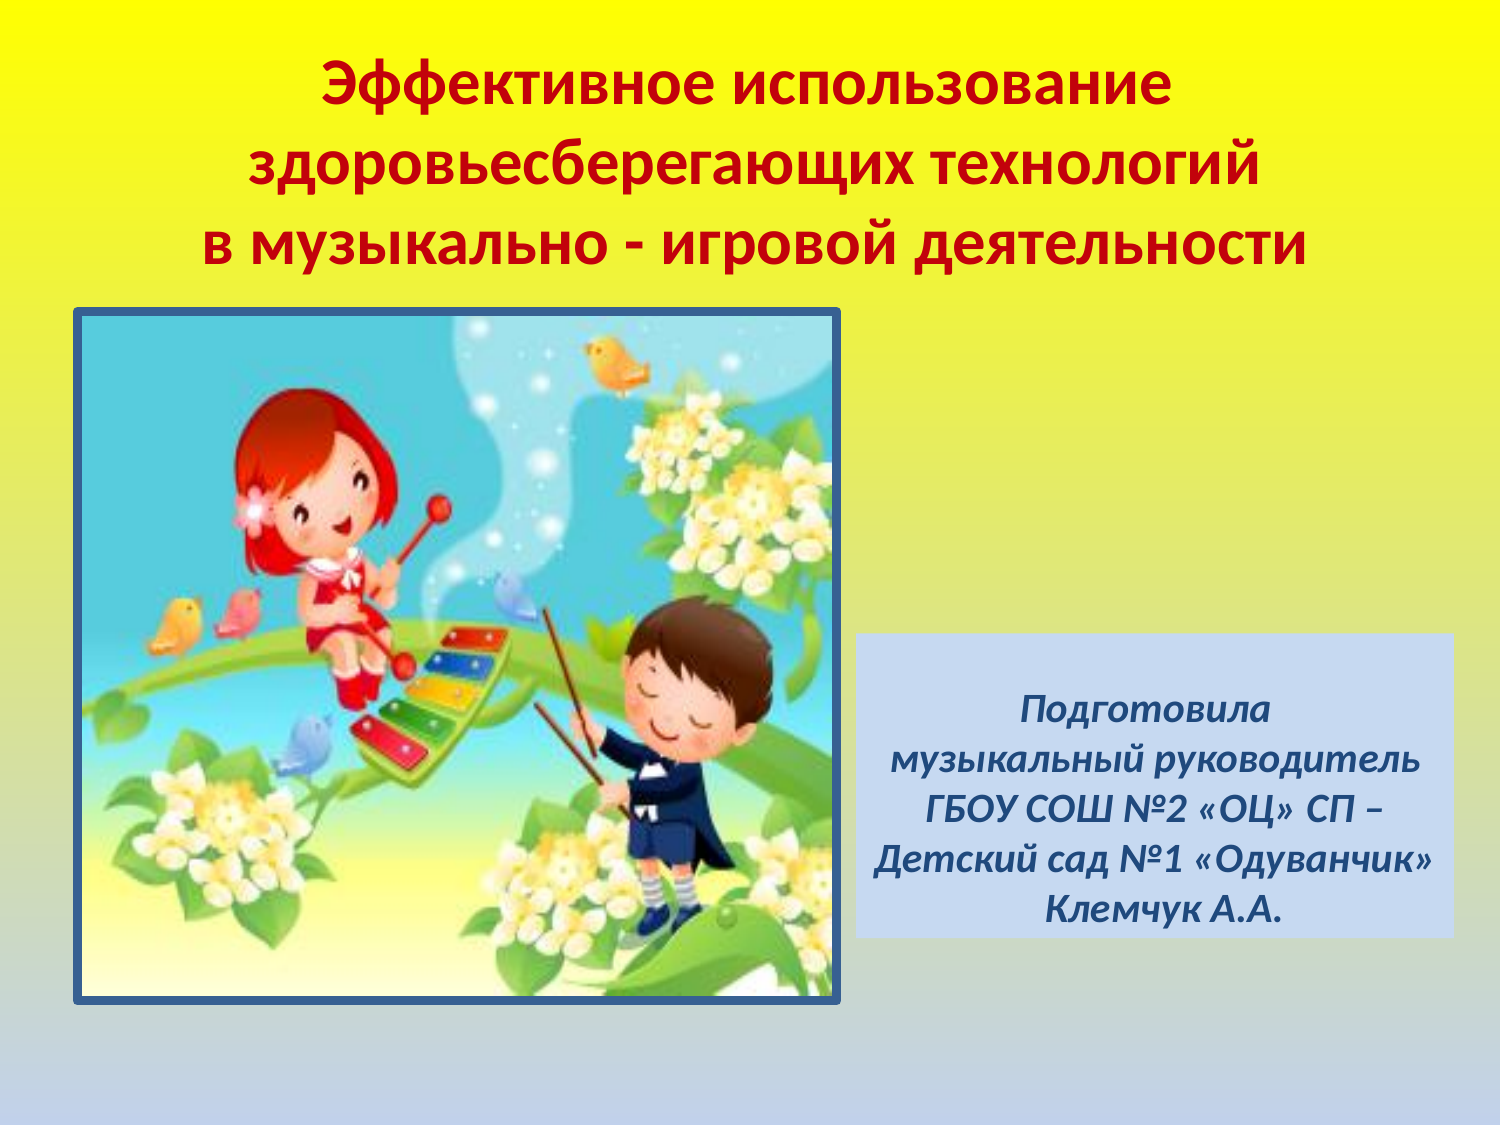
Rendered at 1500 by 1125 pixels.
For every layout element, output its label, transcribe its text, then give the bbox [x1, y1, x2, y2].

text_box Подготовила музыкальный руководитель ГБОУ СОШ №2 «ОЦ» СП – Детский сад №1 «Одуванчик» Клемчук А.А. [856, 633, 1454, 939]
title Эффективное использование здоровьесберегающих технологий в музыкально - игровой деятельности [46, 58, 1465, 258]
picture [81, 316, 833, 997]
